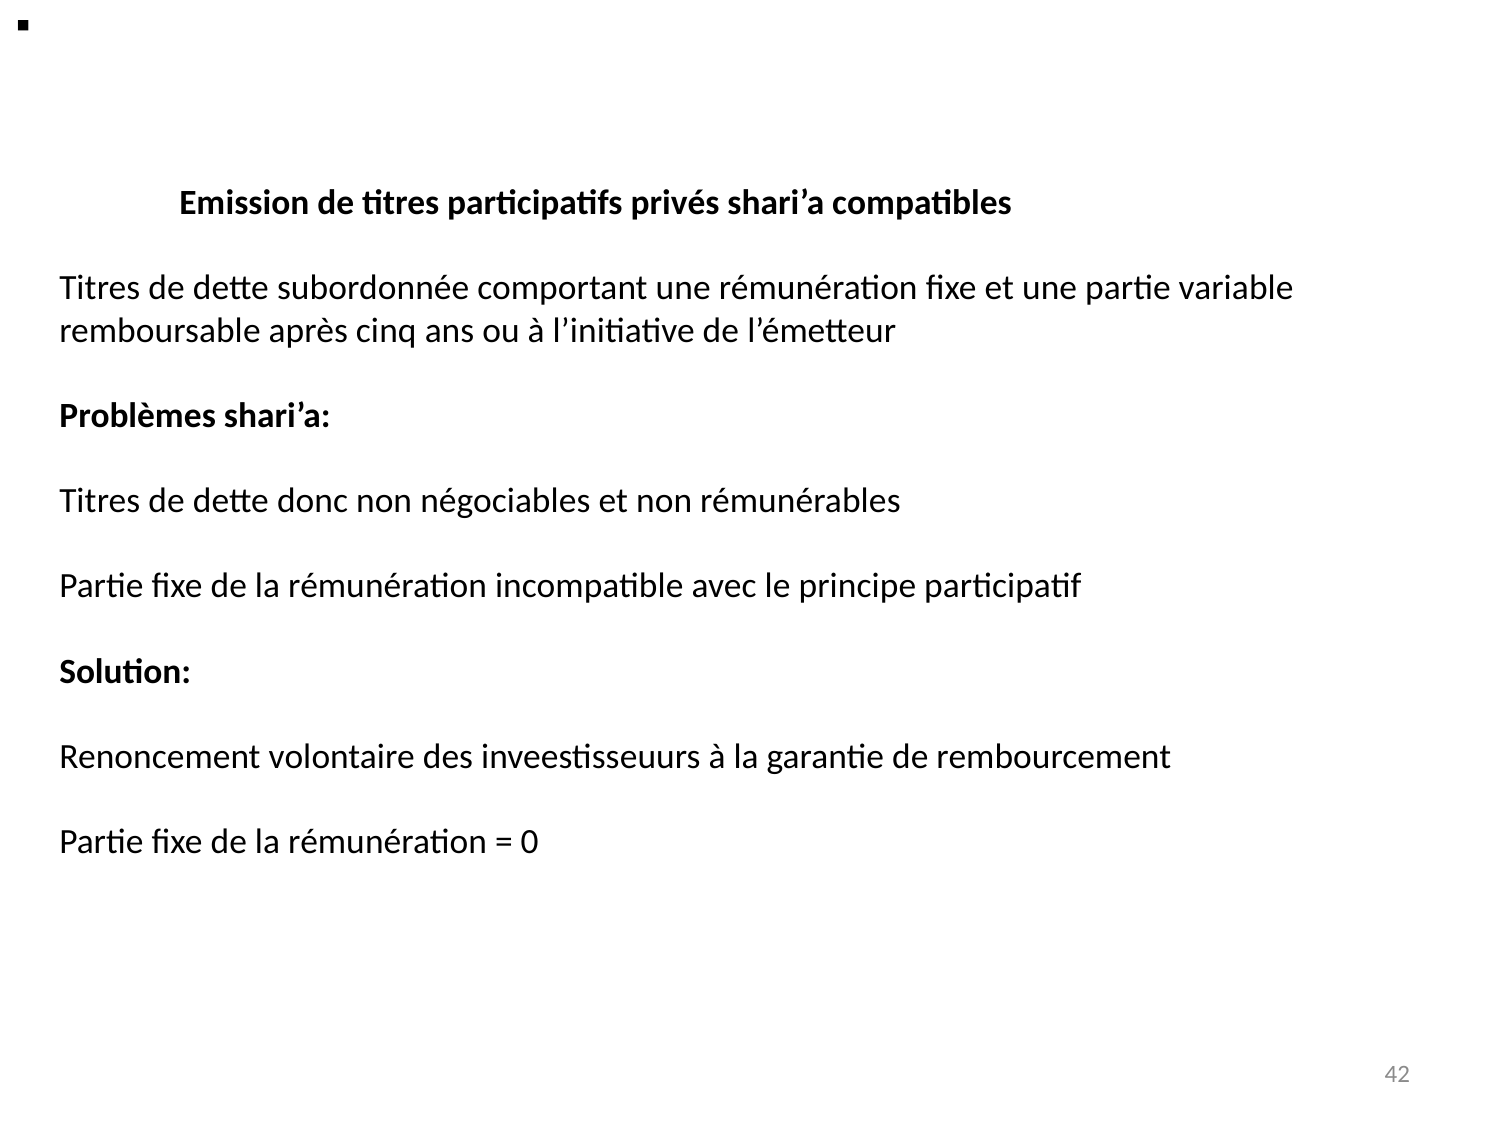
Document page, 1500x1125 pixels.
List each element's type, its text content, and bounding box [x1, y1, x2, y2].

title Emission de titres participatifs privés shari’a compatibles Titres de dette subordonnée comportant une rémunération fixe et une partie variable remboursable après cinq ans ou à l’initiative de l’émetteur Problèmes shari’a: Titres de dette donc non négociables et non rémunérables Partie fixe de la rémunération incompatible avec le principe participatif Solution: Renoncement volontaire des inveestisseuurs à la garantie de rembourcement Partie fixe de la rémunération = 0 [0, 0, 1500, 1125]
